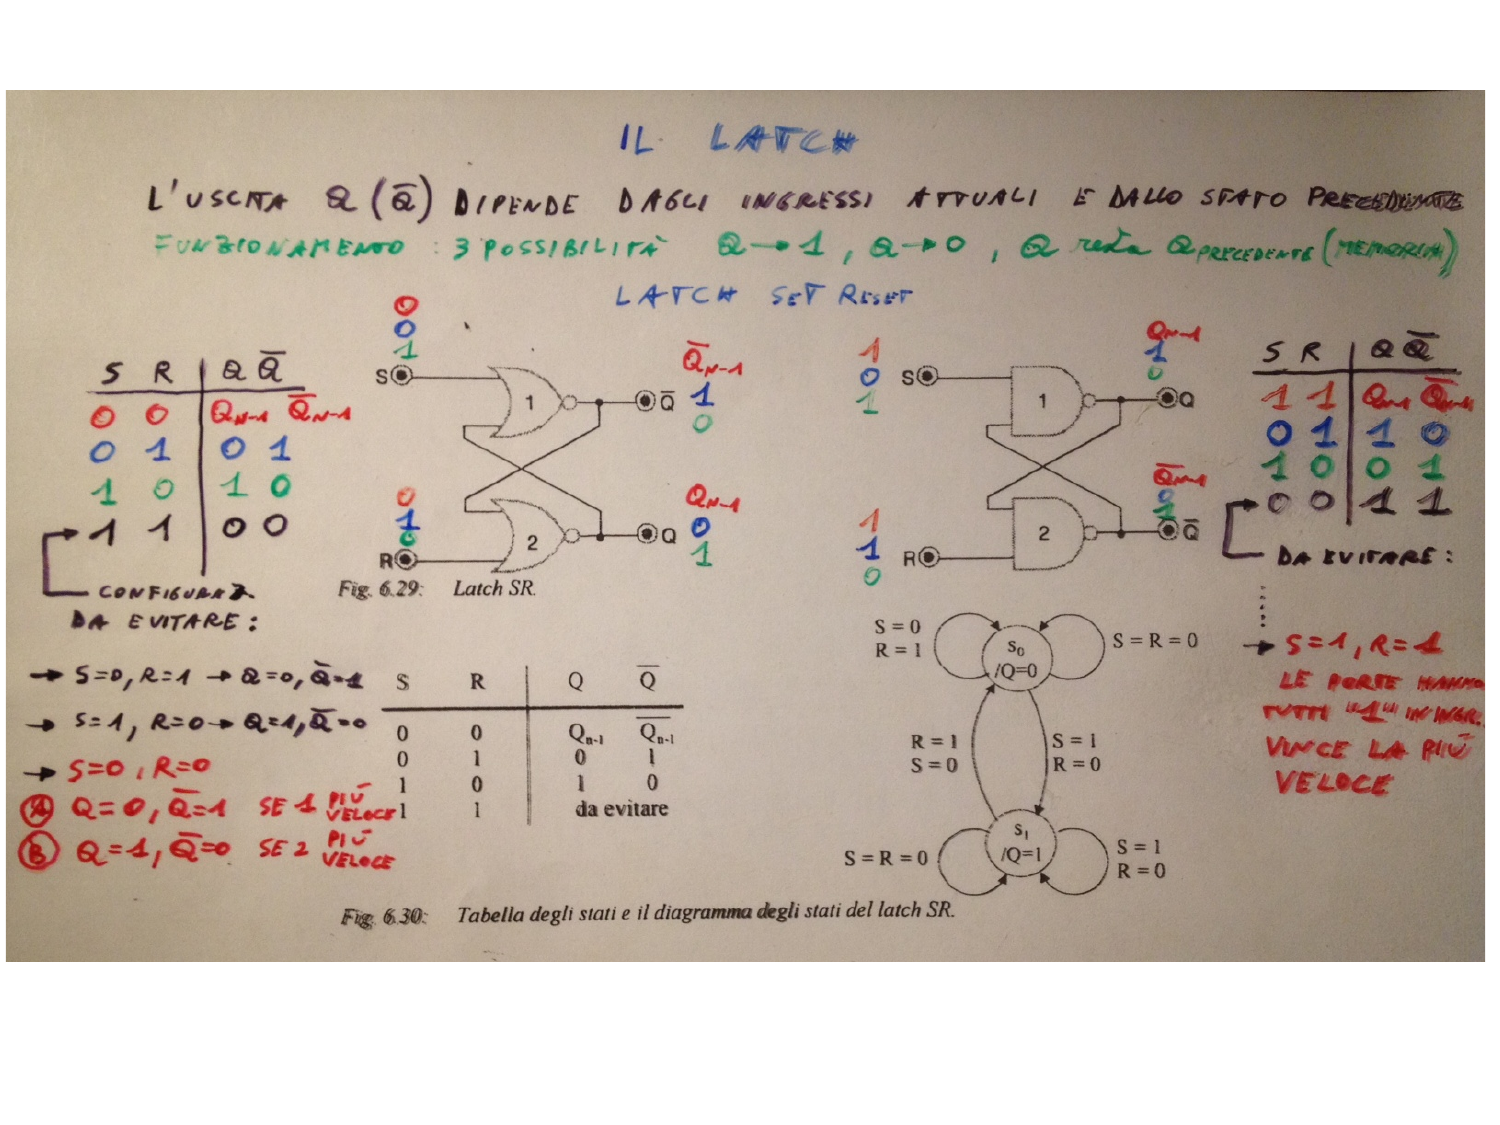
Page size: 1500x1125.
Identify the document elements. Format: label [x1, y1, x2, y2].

picture [5, 89, 1486, 962]
